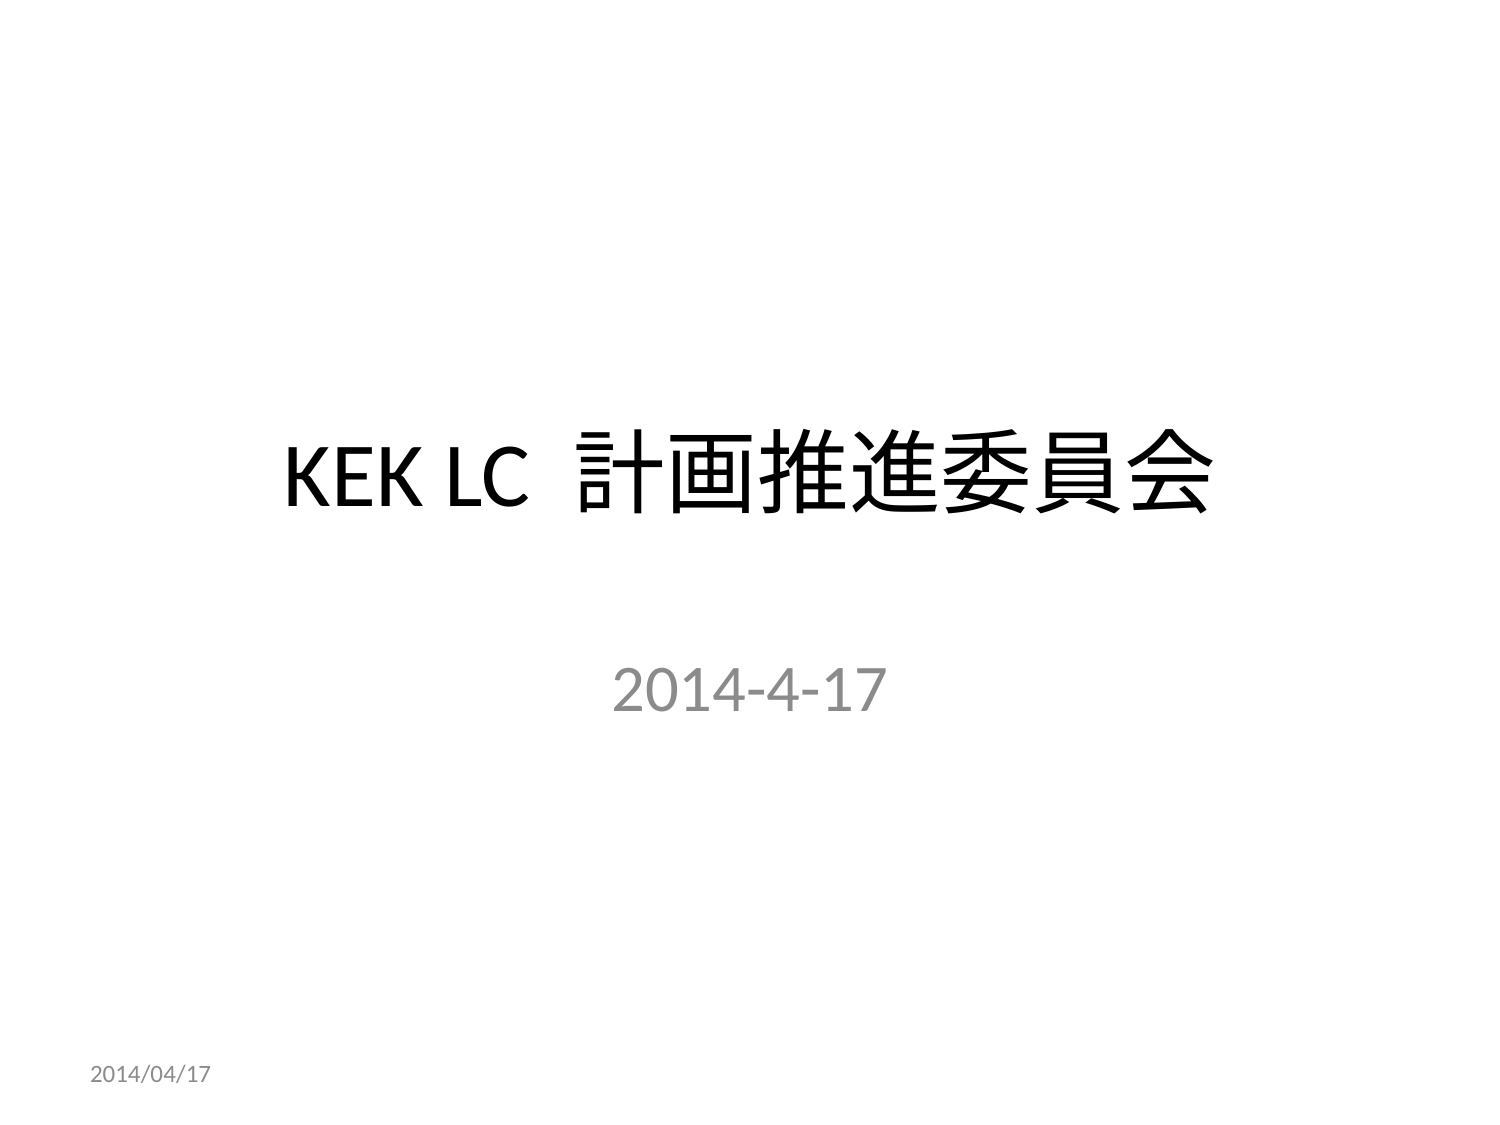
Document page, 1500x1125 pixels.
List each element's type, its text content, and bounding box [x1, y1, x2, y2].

subtitle 2014-4-17 [225, 637, 1275, 925]
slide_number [75, 1042, 425, 1103]
title KEK LC 計画推進委員会 [112, 349, 1388, 591]
